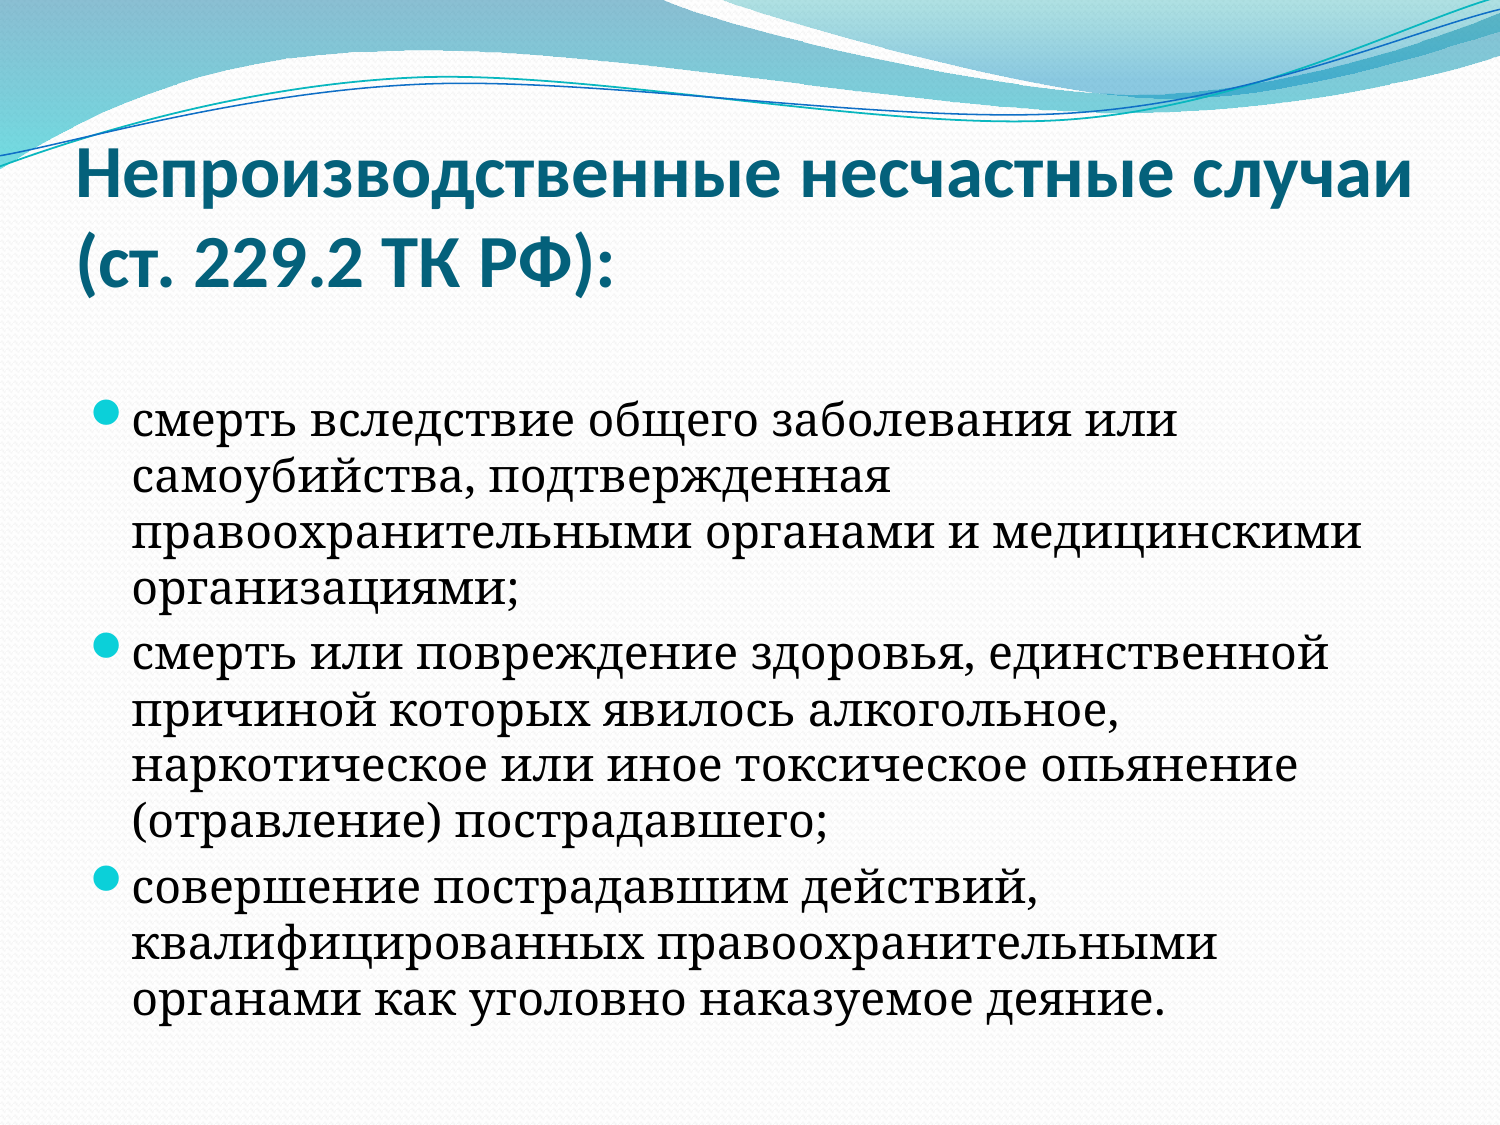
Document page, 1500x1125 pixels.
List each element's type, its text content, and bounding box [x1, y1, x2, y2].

title Непроизводственные несчастные случаи (ст. 229.2 ТК РФ): [75, 115, 1425, 303]
list смерть вследствие общего заболевания или самоубийства, подтвержденная правоохранительными органами и медицинскими организациями; смерть или повреждение здоровья, единственной причиной которых явилось алкогольное, наркотическое или иное токсическое опьянение (отравление) пострадавшего; совершение пострадавшим действий, квалифицированных правоохранительными органами как уголовно наказуемое деяние. [75, 317, 1425, 1038]
